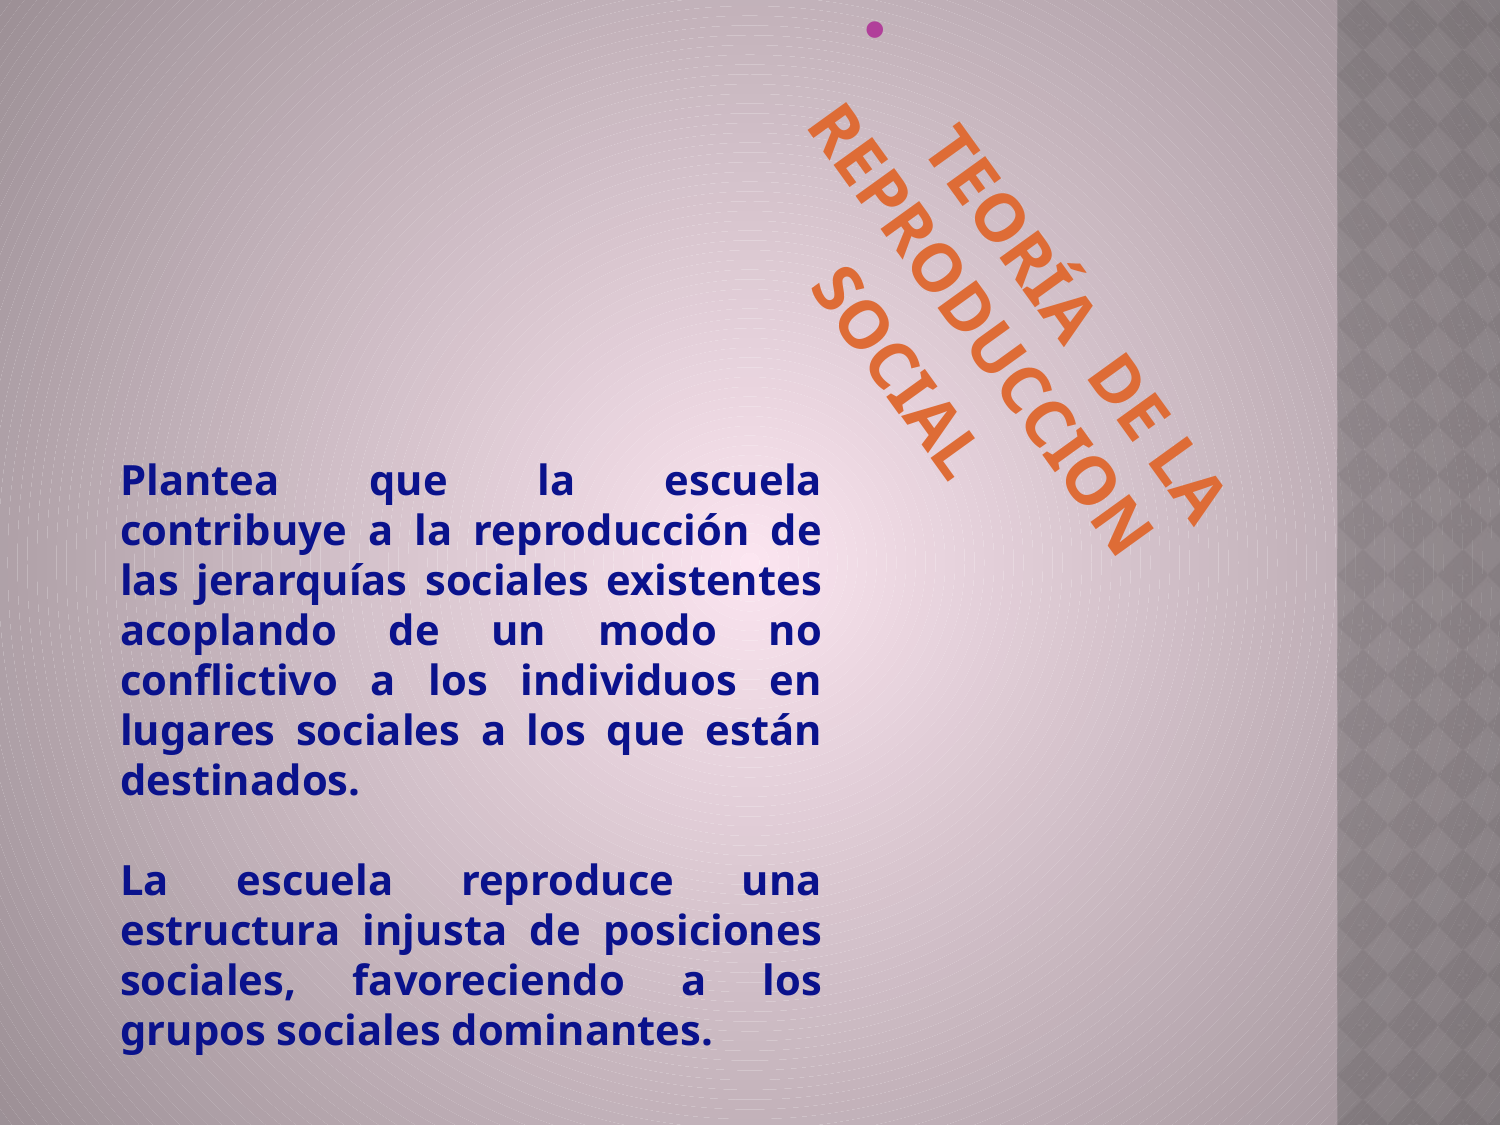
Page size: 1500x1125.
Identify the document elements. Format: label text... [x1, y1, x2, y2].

text_box Plantea que la escuela contribuye a la reproducción de las jerarquías sociales existentes acoplando de un modo no conflictivo a los individuos en lugares sociales a los que están destinados. La escuela reproduce una estructura injusta de posiciones sociales, favoreciendo a los grupos sociales dominantes. [105, 446, 838, 1062]
list TEORÍA DE LA REPRODUCCION SOCIAL [675, 0, 1291, 674]
